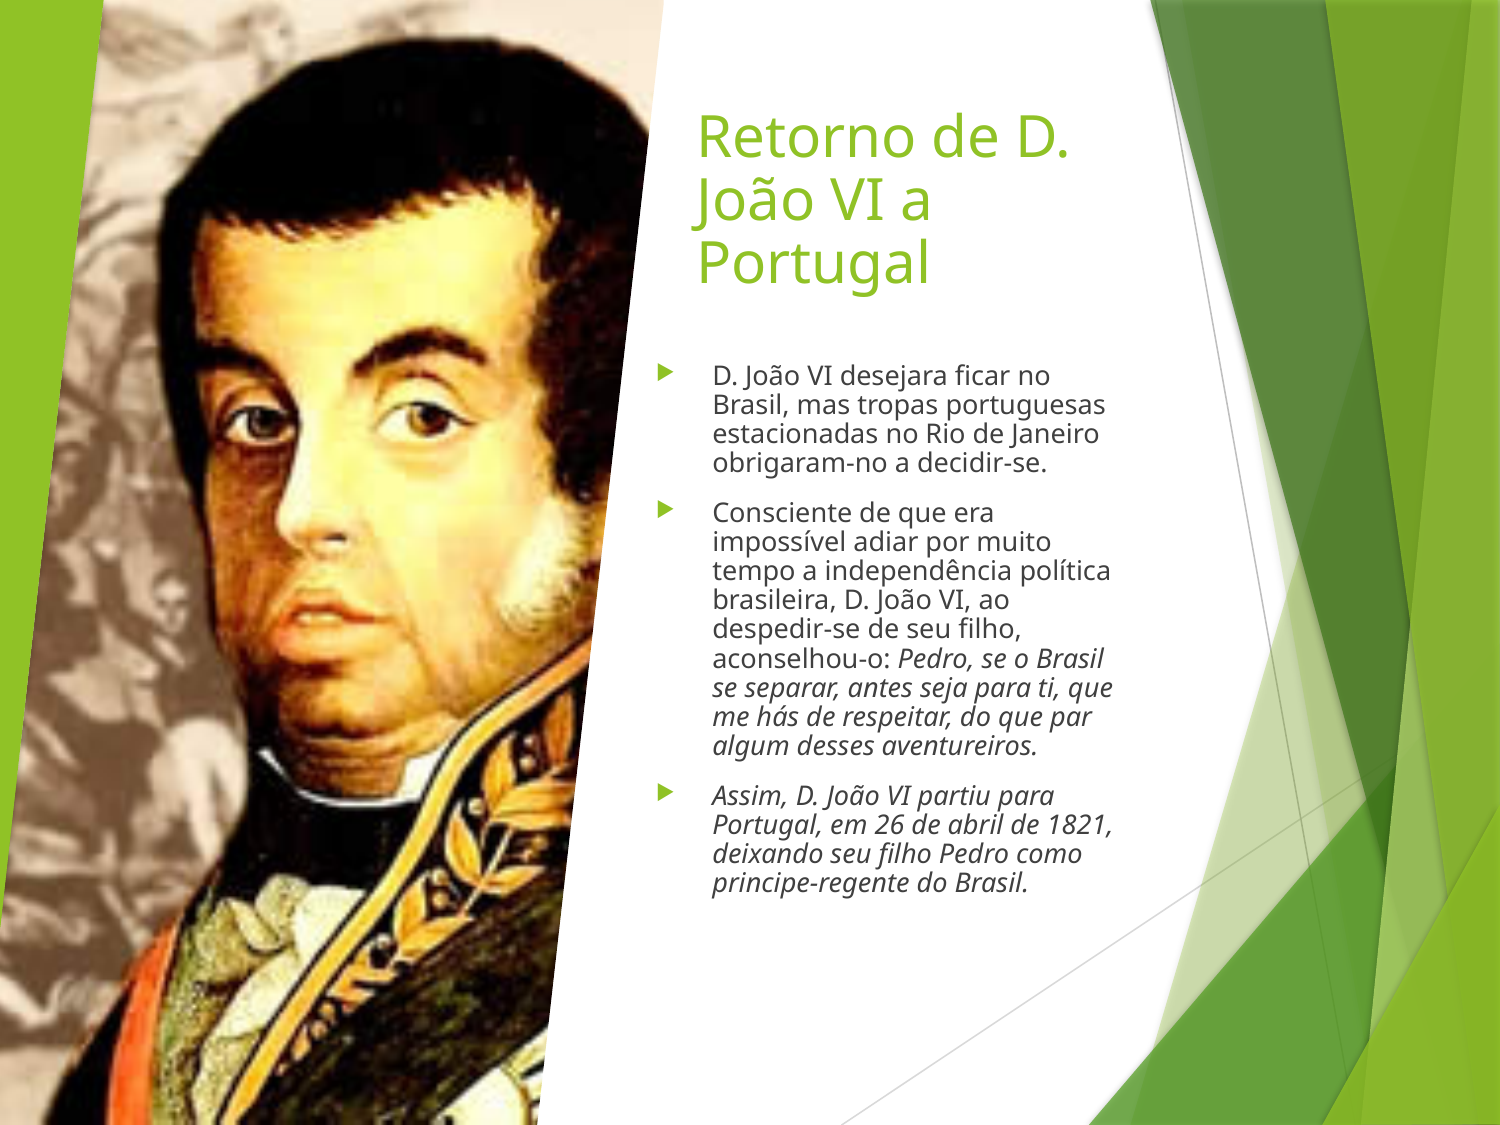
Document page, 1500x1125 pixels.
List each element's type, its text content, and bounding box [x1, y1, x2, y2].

list D. João VI desejara ficar no Brasil, mas tropas portuguesas estacionadas no Rio de Janeiro obrigaram-no a decidir-se. Consciente de que era impossível adiar por muito tempo a independência política brasileira, D. João VI, ao despedir-se de seu filho, aconselhou-o: Pedro, se o Brasil se separar, antes seja para ti, que me hás de respeitar, do que par algum desses aventureiros. Assim, D. João VI partiu para Portugal, em 26 de abril de 1821, deixando seu filho Pedro como principe-regente do Brasil. [670, 354, 1141, 992]
title Retorno de D. João VI a Portugal [681, 99, 1141, 317]
picture [0, 0, 665, 1125]
